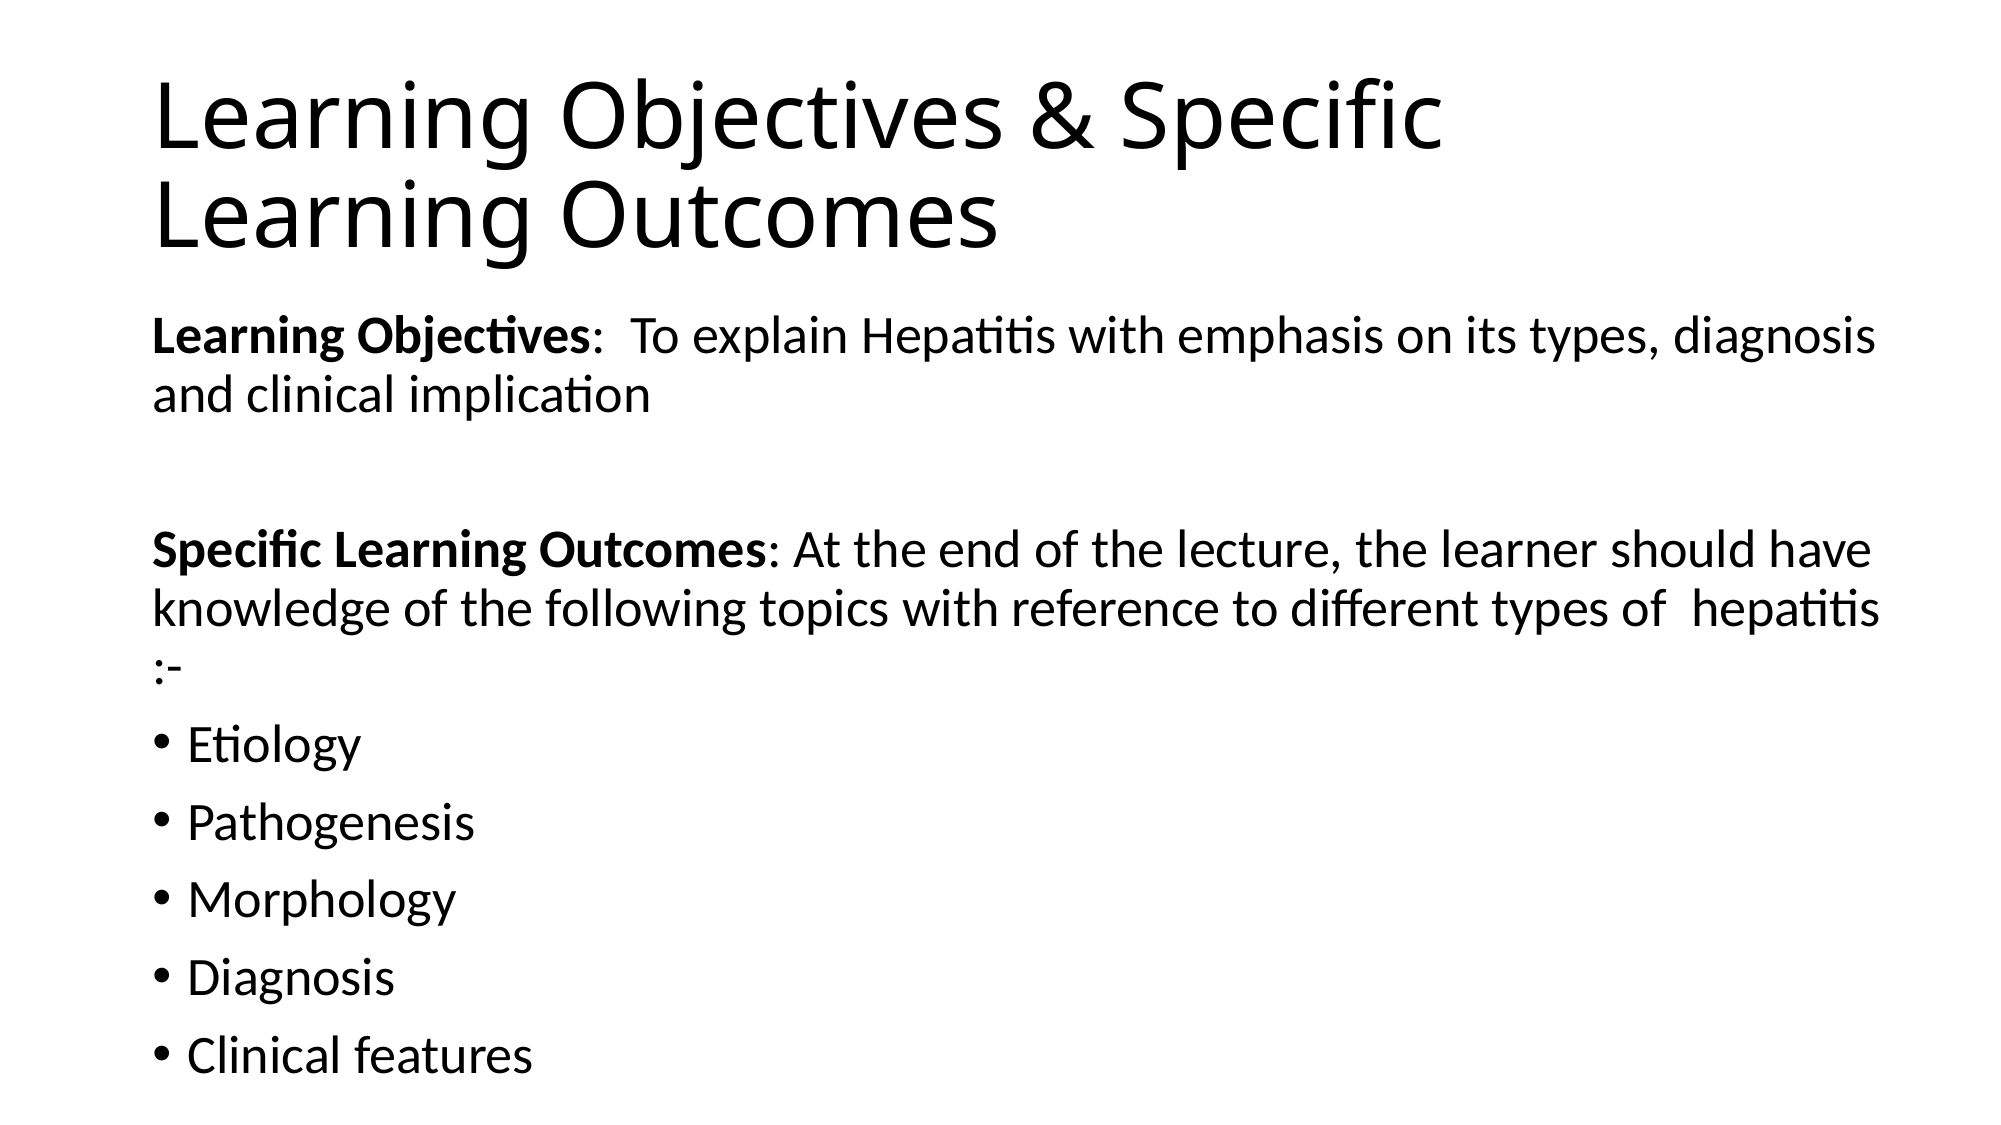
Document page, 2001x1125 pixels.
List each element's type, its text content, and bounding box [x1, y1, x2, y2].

list Learning Objectives: To explain Hepatitis with emphasis on its types, diagnosis and clinical implication Specific Learning Outcomes: At the end of the lecture, the learner should have knowledge of the following topics with reference to different types of hepatitis :- Etiology Pathogenesis Morphology Diagnosis Clinical features [137, 299, 1898, 1100]
title Learning Objectives & Specific Learning Outcomes [137, 59, 1863, 278]
